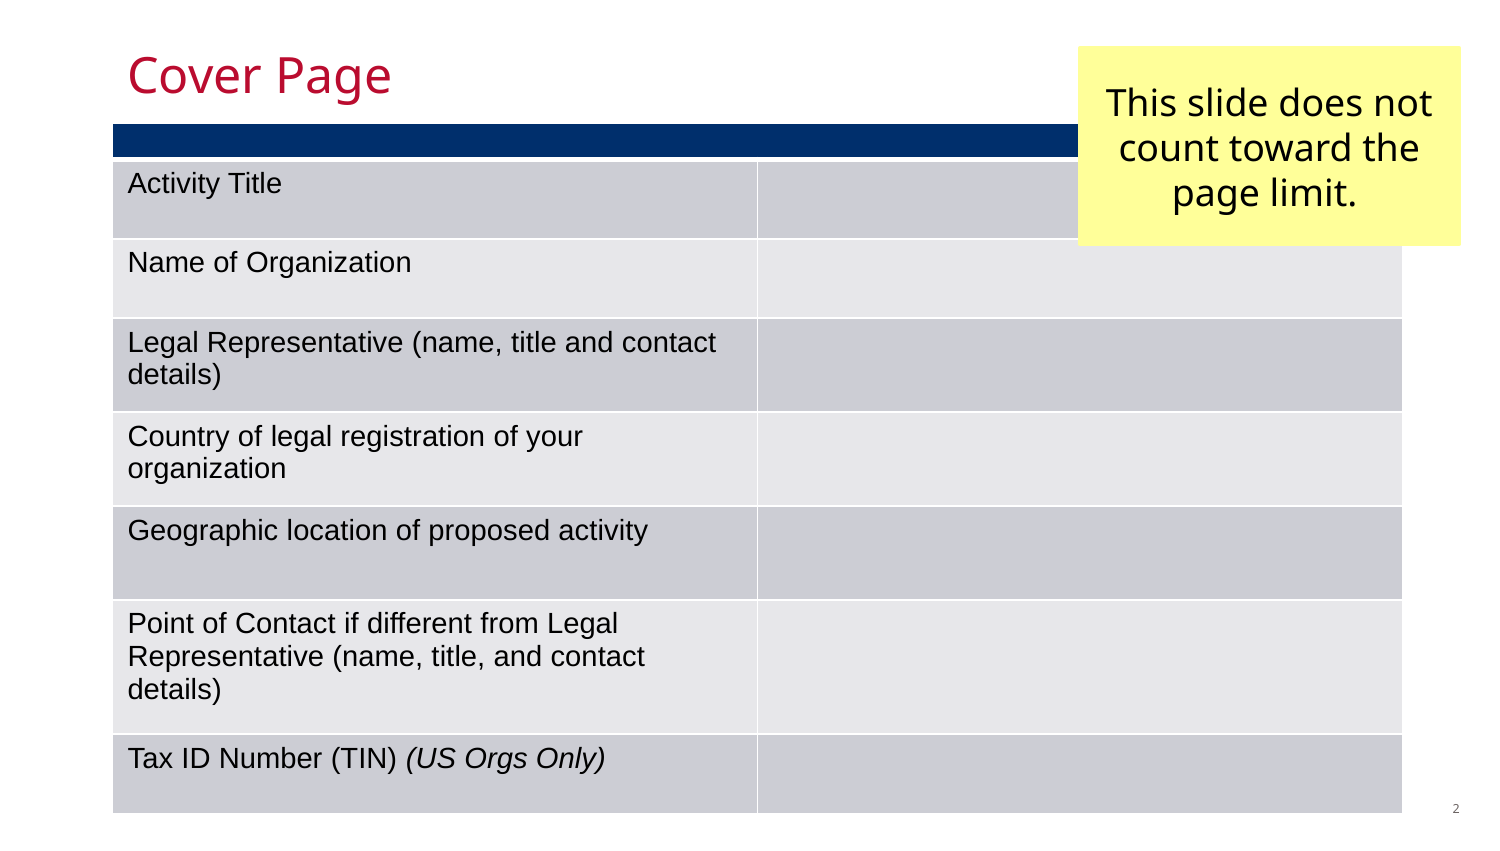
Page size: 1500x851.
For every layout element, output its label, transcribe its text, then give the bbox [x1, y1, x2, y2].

table_cell [758, 507, 1402, 599]
table_cell Tax ID Number (TIN) (US Orgs Only) [113, 735, 757, 813]
table_cell Point of Contact if different from Legal Representative (name, title, and contact details) [113, 601, 757, 733]
table_cell Activity Title [113, 162, 757, 238]
slide_number 2 [1125, 794, 1475, 826]
text_box This slide does not count toward the page limit. [1078, 46, 1461, 246]
table_cell [758, 319, 1402, 411]
table_cell [758, 735, 1402, 813]
table_cell [758, 162, 1078, 238]
table_cell Geographic location of proposed activity [113, 507, 757, 599]
title Cover Page [112, 35, 1388, 111]
table_cell Name of Organization [113, 240, 757, 317]
table_cell [758, 413, 1402, 505]
table_cell [758, 240, 1402, 317]
table_header [113, 124, 1078, 157]
table_cell [758, 601, 1402, 733]
table_cell Legal Representative (name, title and contact details) [113, 319, 757, 411]
table_cell Country of legal registration of your organization [113, 413, 757, 505]
